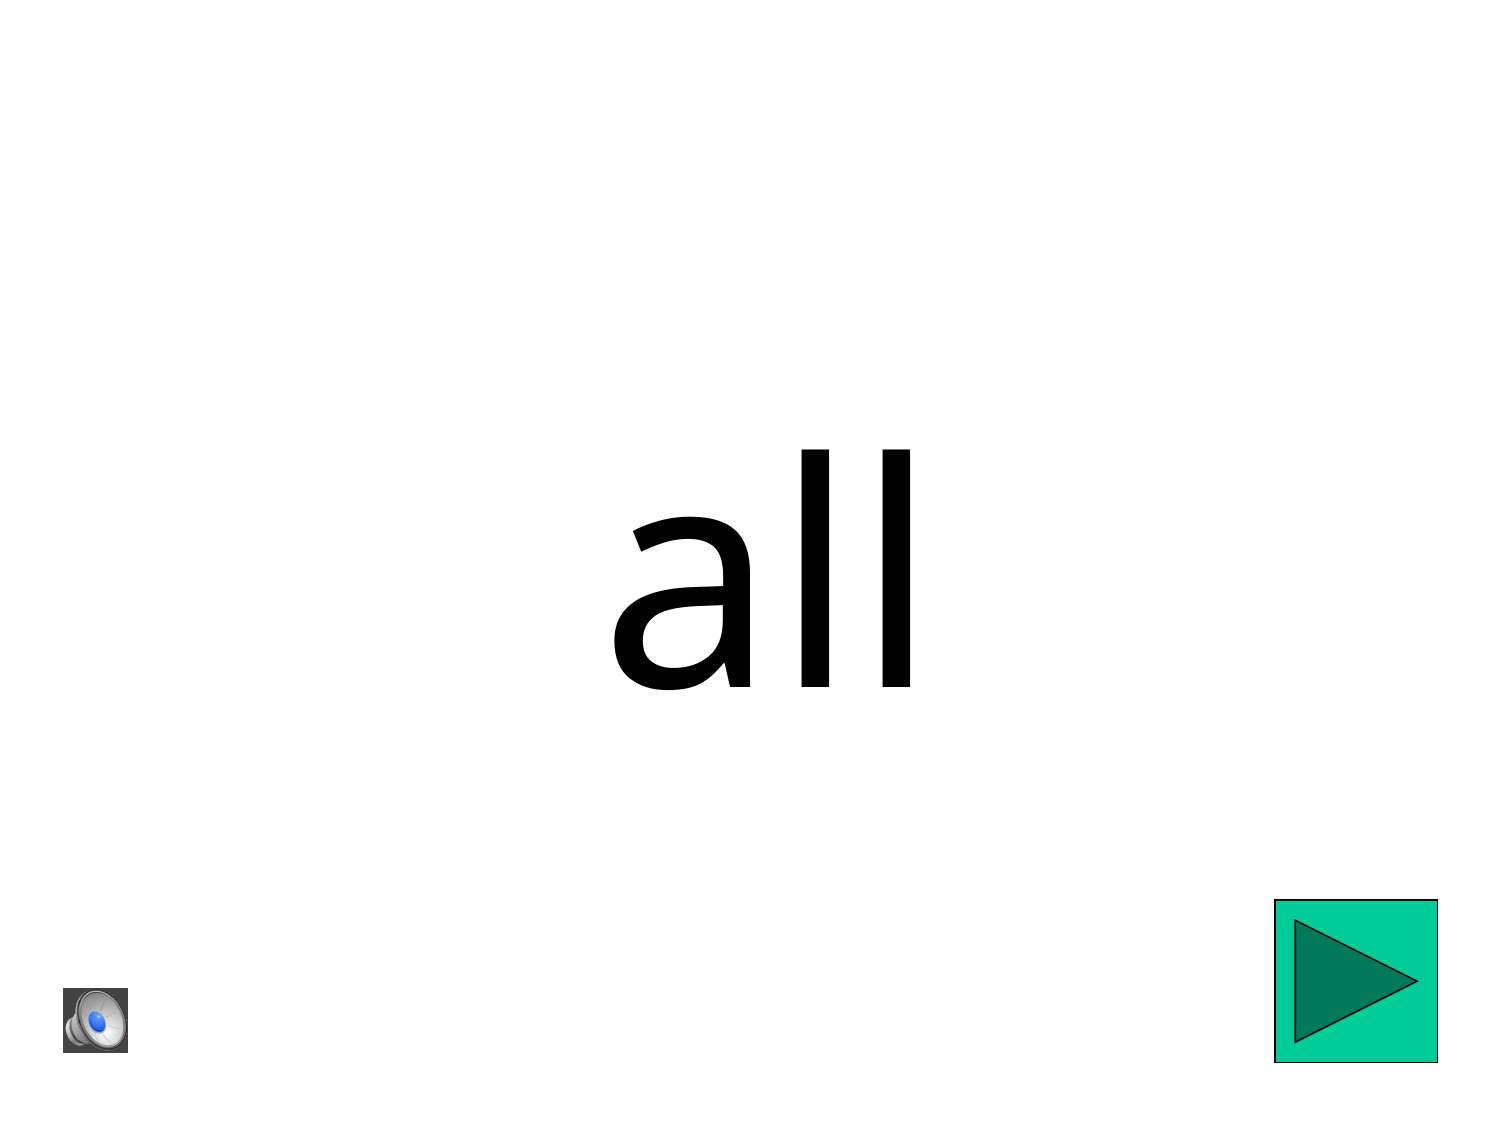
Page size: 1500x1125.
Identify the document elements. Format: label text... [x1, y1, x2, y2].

picture [62, 987, 130, 1055]
title all [112, 87, 1425, 1038]
